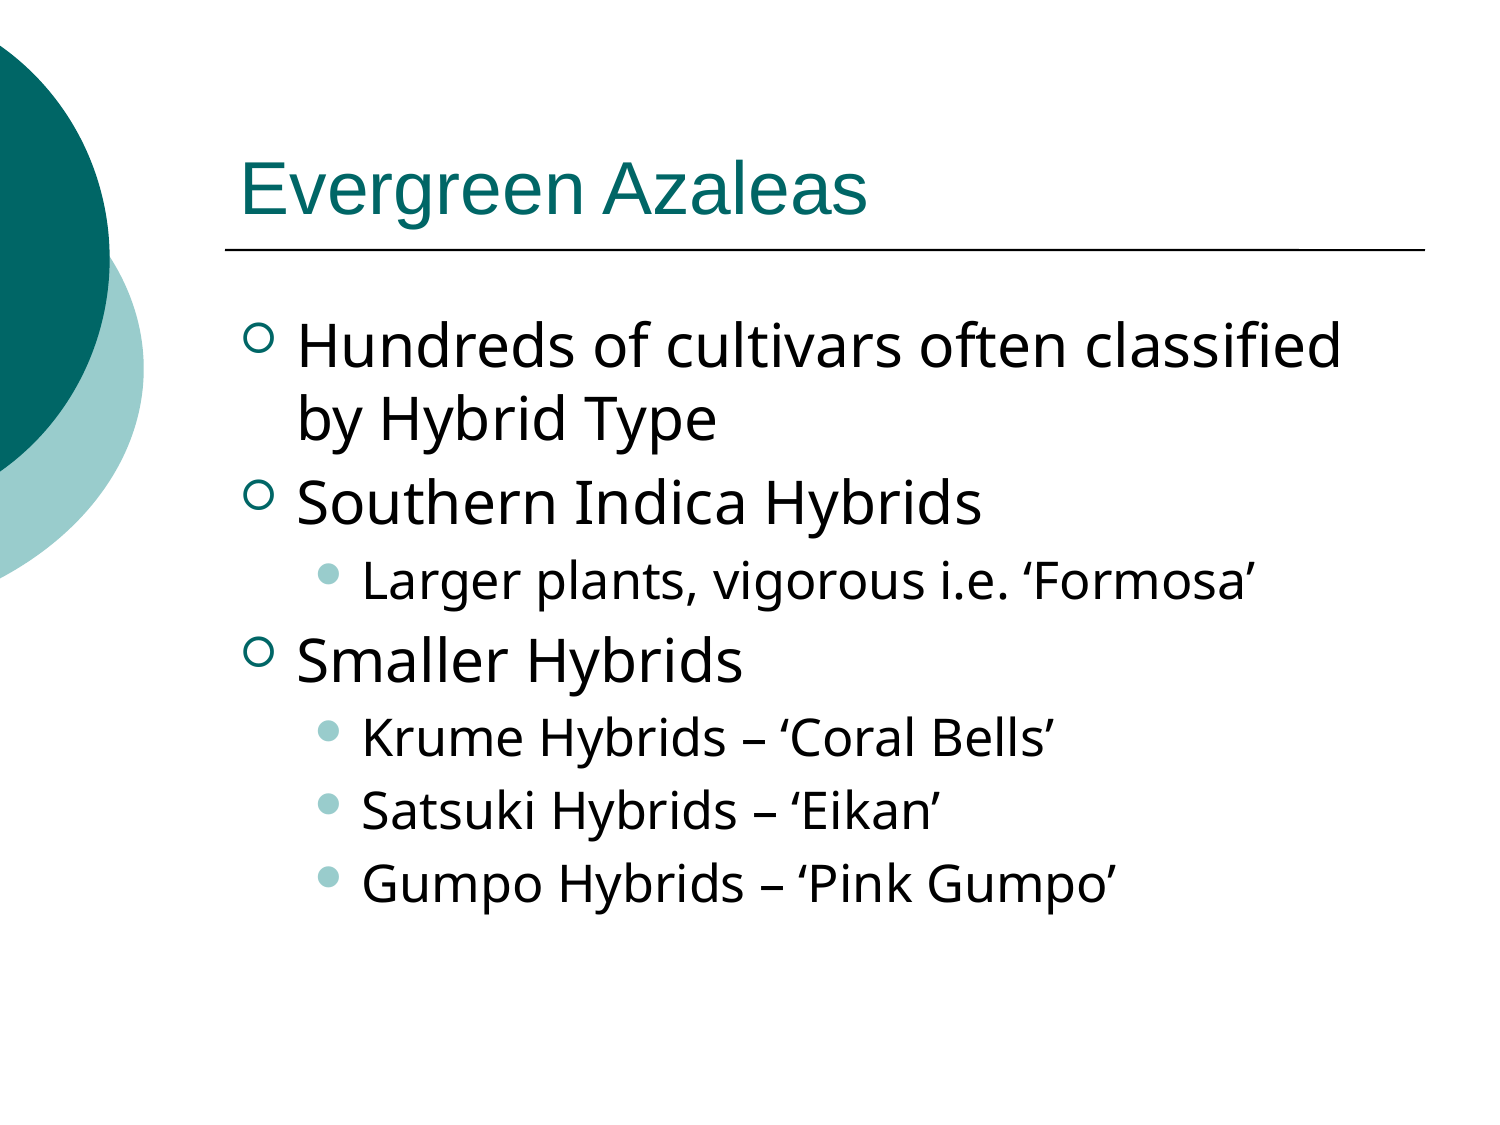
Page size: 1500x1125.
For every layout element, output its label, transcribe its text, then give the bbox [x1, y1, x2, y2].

list Hundreds of cultivars often classified by Hybrid Type Southern Indica Hybrids Larger plants, vigorous i.e. ‘Formosa’ Smaller Hybrids Krume Hybrids – ‘Coral Bells’ Satsuki Hybrids – ‘Eikan’ Gumpo Hybrids – ‘Pink Gumpo’ [224, 299, 1425, 975]
title Evergreen Azaleas [224, 49, 1425, 237]
